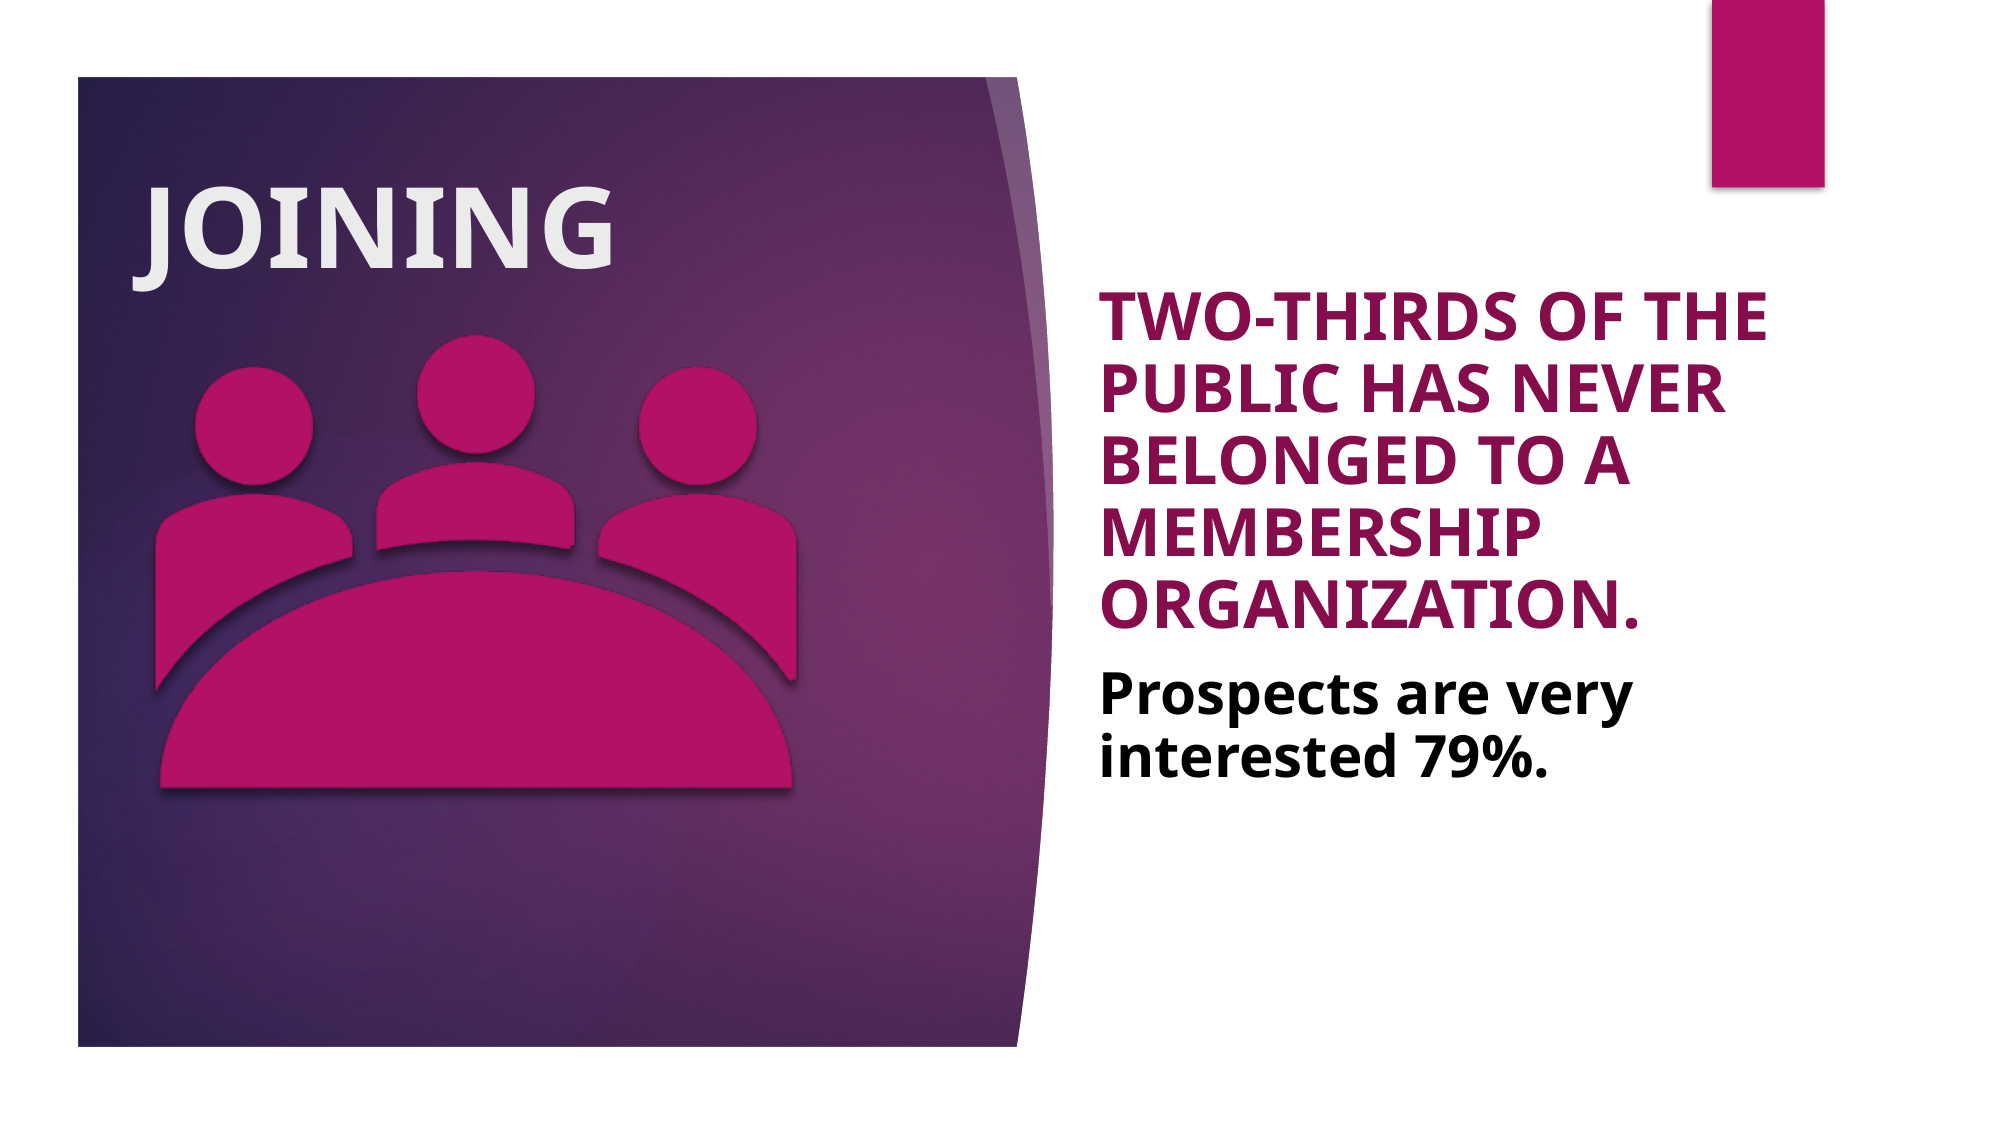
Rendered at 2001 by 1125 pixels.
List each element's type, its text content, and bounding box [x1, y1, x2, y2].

title JOINING [126, 130, 914, 299]
picture [96, 182, 857, 943]
list TWO-THIRDS OF THE PUBLIC HAS NEVER BELONGED TO A MEMBERSHIP ORGANIZATION. Prospects are very interested 79%. [1083, 275, 1952, 998]
